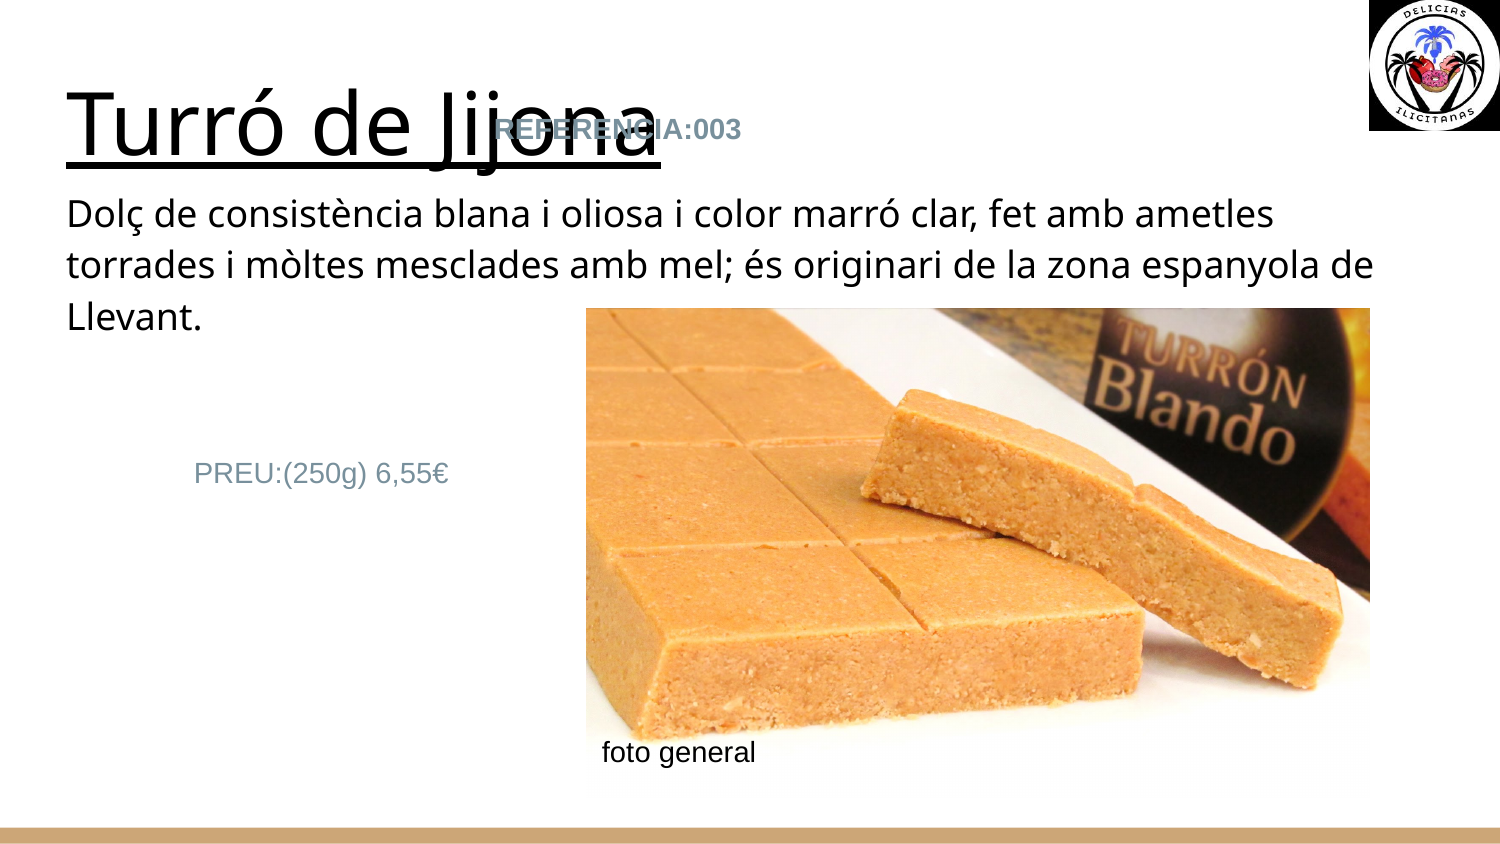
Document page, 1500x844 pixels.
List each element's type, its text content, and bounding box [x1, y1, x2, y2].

picture [1369, 0, 1500, 131]
list Dolç de consistència blana i oliosa i color marró clar, fet amb ametles torrades i mòltes mesclades amb mel; és originari de la zona espanyola de Llevant. [51, 167, 1449, 719]
text_box REFERENCIA:003 [478, 95, 784, 181]
title Turró de Jijona [51, 51, 1449, 167]
picture [586, 307, 1370, 798]
text_box PREU:(250g) 6,55€ [178, 438, 516, 570]
